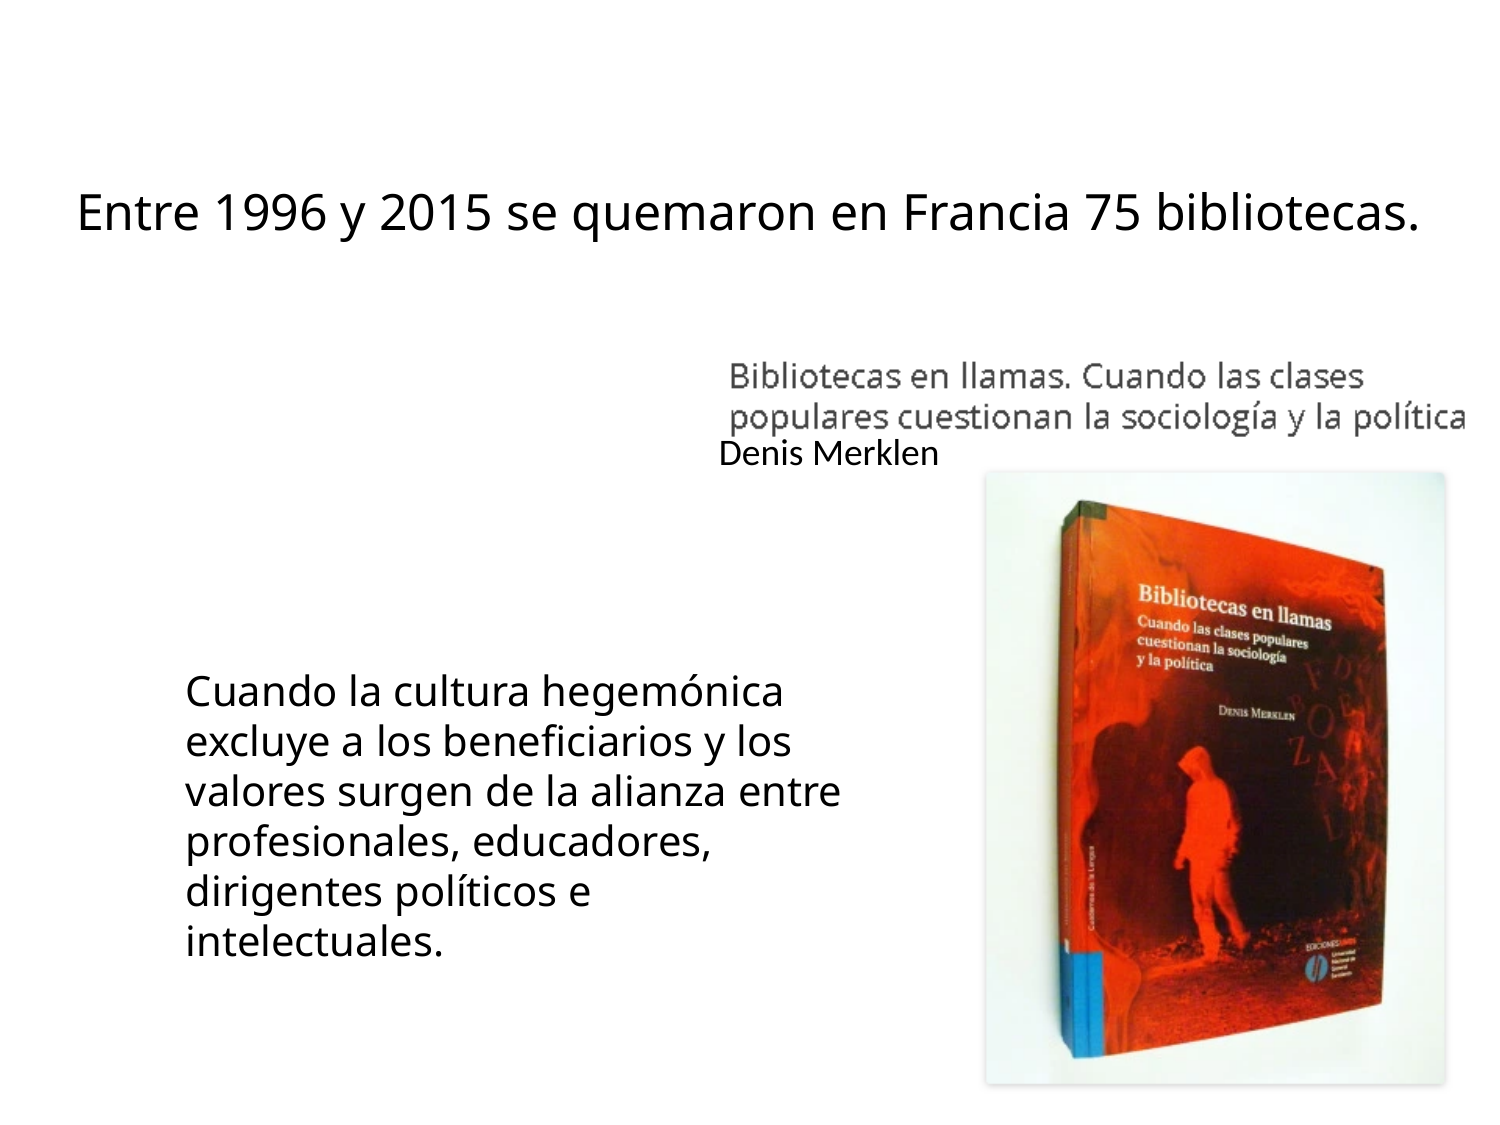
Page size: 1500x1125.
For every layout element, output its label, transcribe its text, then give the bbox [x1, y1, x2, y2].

text_box Cuando la cultura hegemónica excluye a los beneficiarios y los valores surgen de la alianza entre profesionales, educadores, dirigentes políticos e intelectuales. [171, 656, 692, 972]
picture [697, 328, 1489, 1125]
text_box Entre 1996 y 2015 se quemaron en Francia 75 bibliotecas. [28, 173, 1482, 248]
